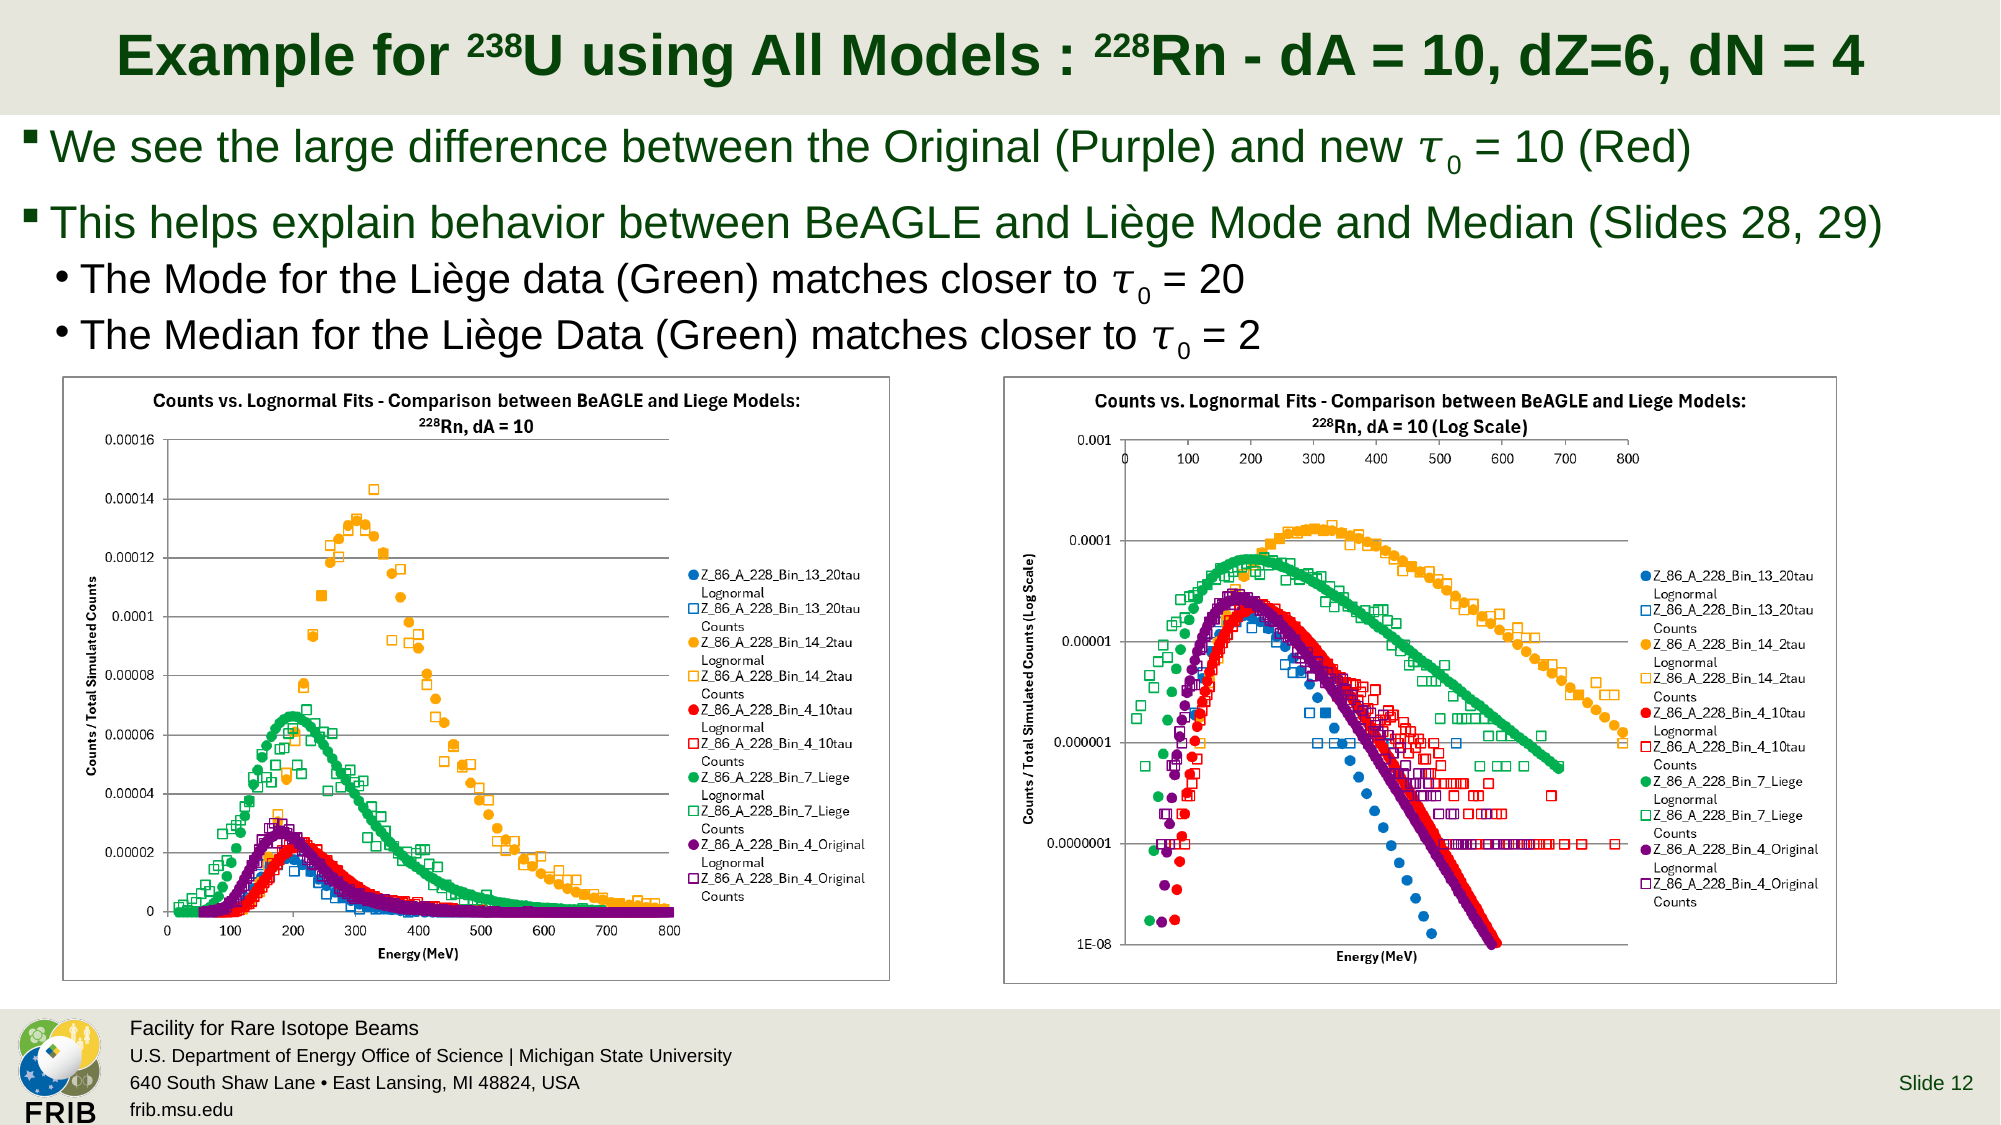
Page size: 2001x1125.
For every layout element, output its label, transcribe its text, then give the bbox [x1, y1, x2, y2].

slide_number Slide 12 [1887, 1042, 2000, 1103]
list We see the large difference between the Original (Purple) and new 𝜏0 = 10 (Red) This helps explain behavior between BeAGLE and Liège Mode and Median (Slides 28, 29) The Mode for the Liège data (Green) matches closer to 𝜏0 = 20 The Median for the Liège Data (Green) matches closer to 𝜏0 = 2 [19, 117, 1987, 351]
picture [0, 0, 2000, 115]
picture [62, 376, 890, 981]
picture [1003, 376, 1837, 985]
title Example for 238U using All Models : 228Rn - dA = 10, dZ=6, dN = 4 [15, 21, 1984, 92]
picture [0, 1009, 2001, 1125]
